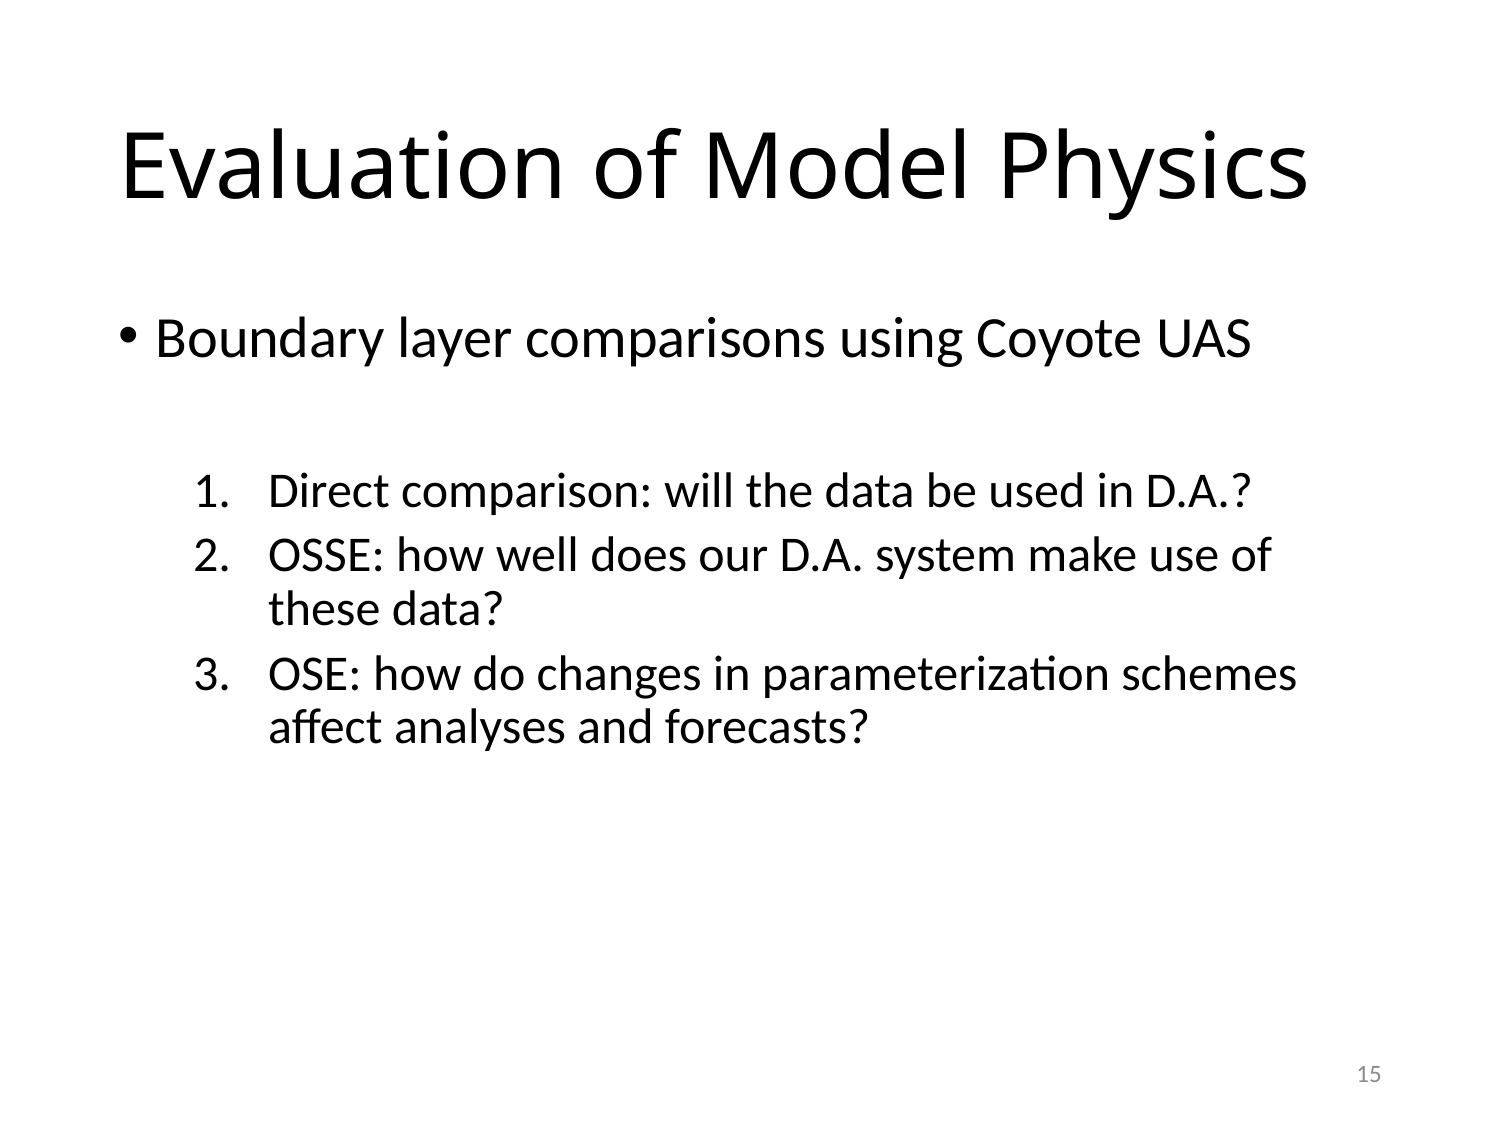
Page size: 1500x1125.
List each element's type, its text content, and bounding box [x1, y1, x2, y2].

list Boundary layer comparisons using Coyote UAS Direct comparison: will the data be used in D.A.? OSSE: how well does our D.A. system make use of these data? OSE: how do changes in parameterization schemes affect analyses and forecasts? [103, 299, 1397, 1014]
title Evaluation of Model Physics [103, 59, 1397, 278]
slide_number 15 [1059, 1042, 1397, 1103]
